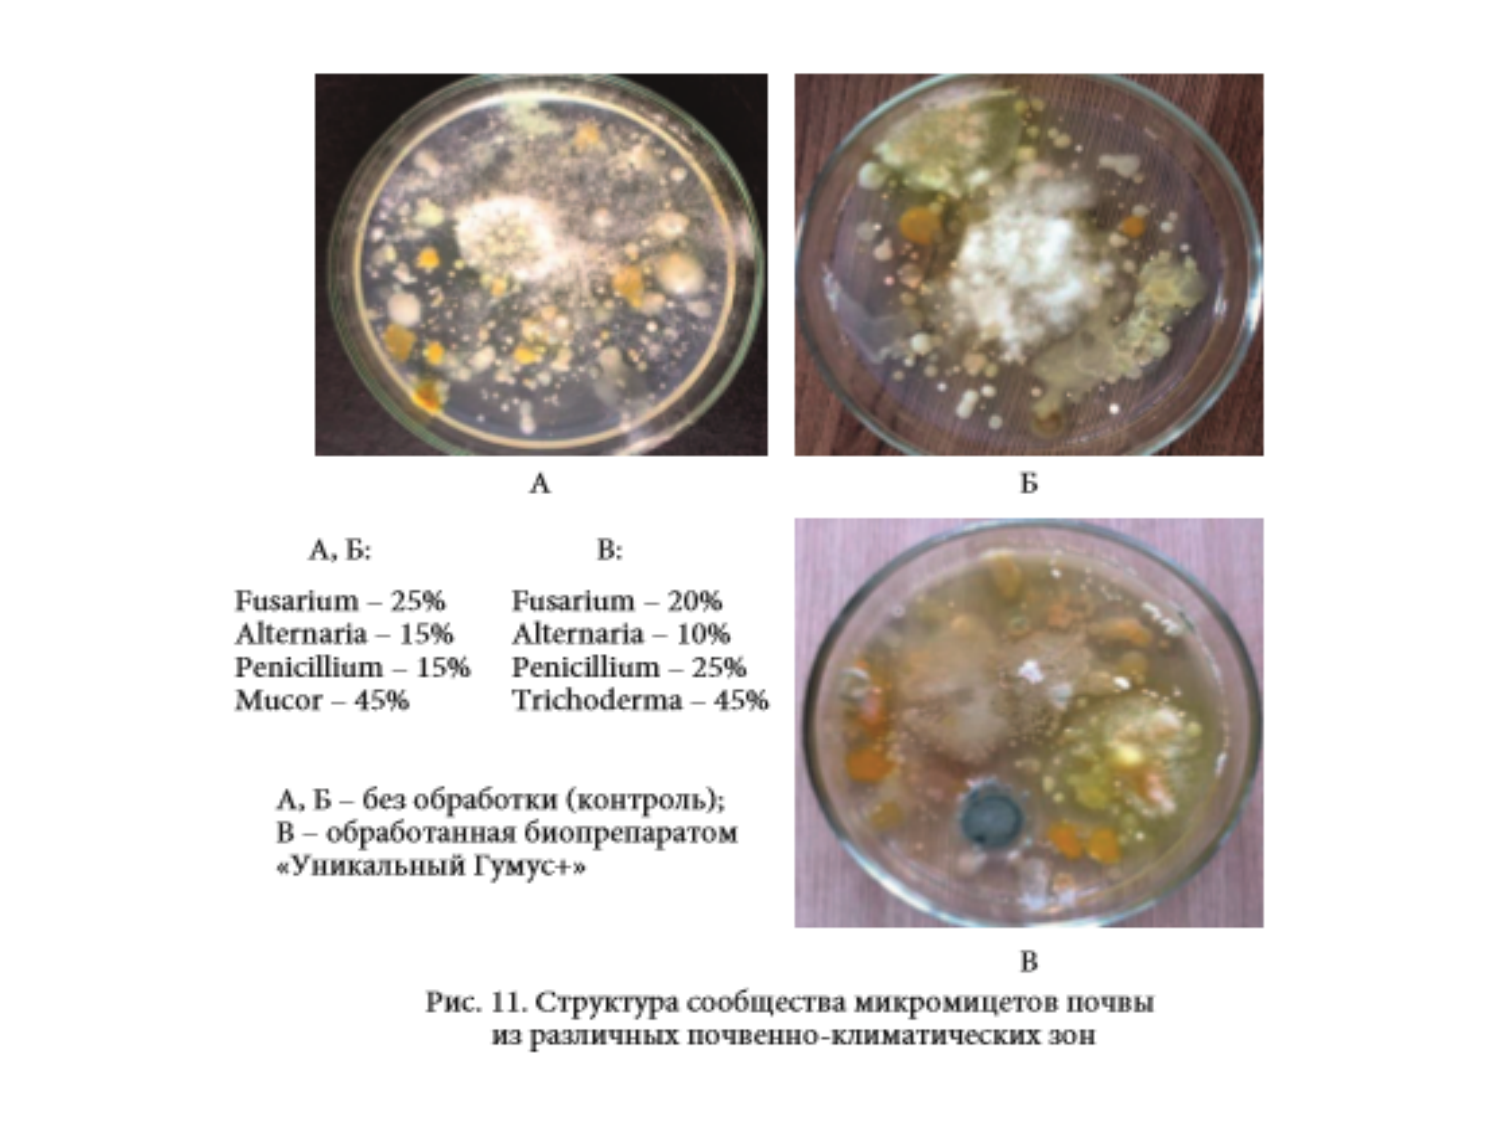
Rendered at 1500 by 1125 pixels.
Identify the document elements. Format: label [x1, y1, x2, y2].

picture [199, 62, 1313, 1076]
